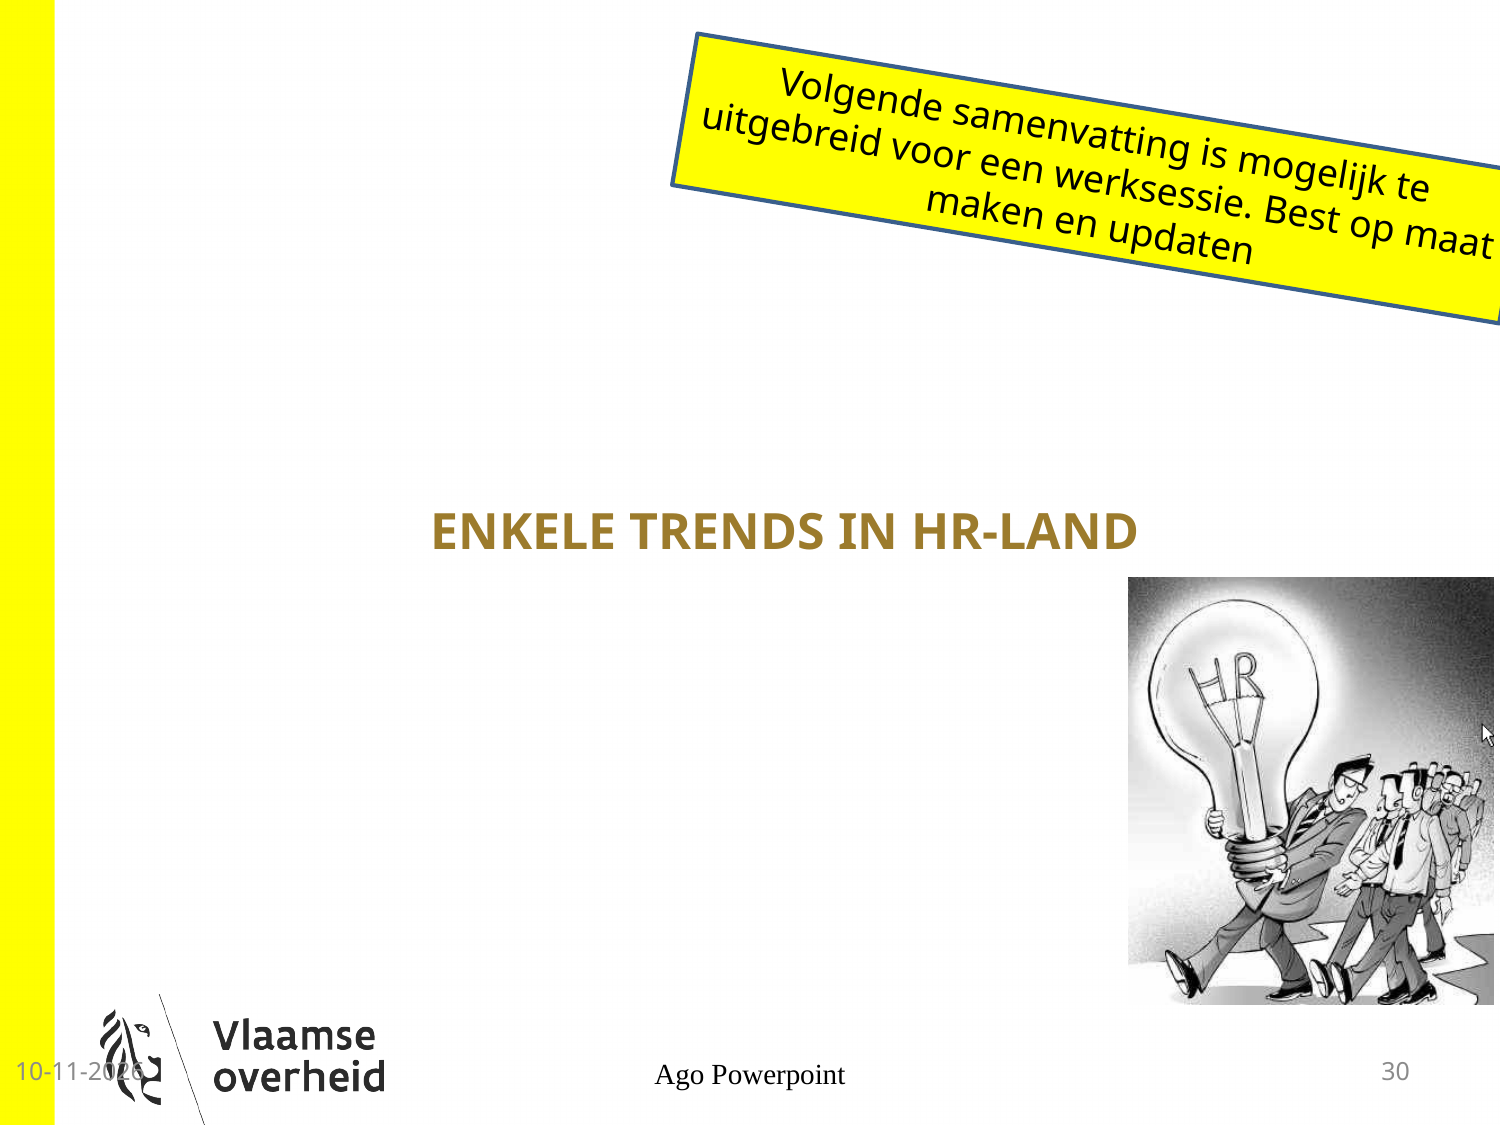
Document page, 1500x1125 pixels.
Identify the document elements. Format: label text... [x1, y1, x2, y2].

picture [0, 0, 1500, 1125]
footer Ago Powerpoint [512, 1042, 988, 1103]
slide_number 30 [1074, 1042, 1425, 1103]
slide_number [0, 1042, 350, 1103]
text_box Volgende samenvatting is mogelijk te uitgebreid voor een werksessie. Best op maat maken en updaten [670, 31, 1500, 326]
title Enkele Trends in HR-land [147, 491, 1423, 683]
